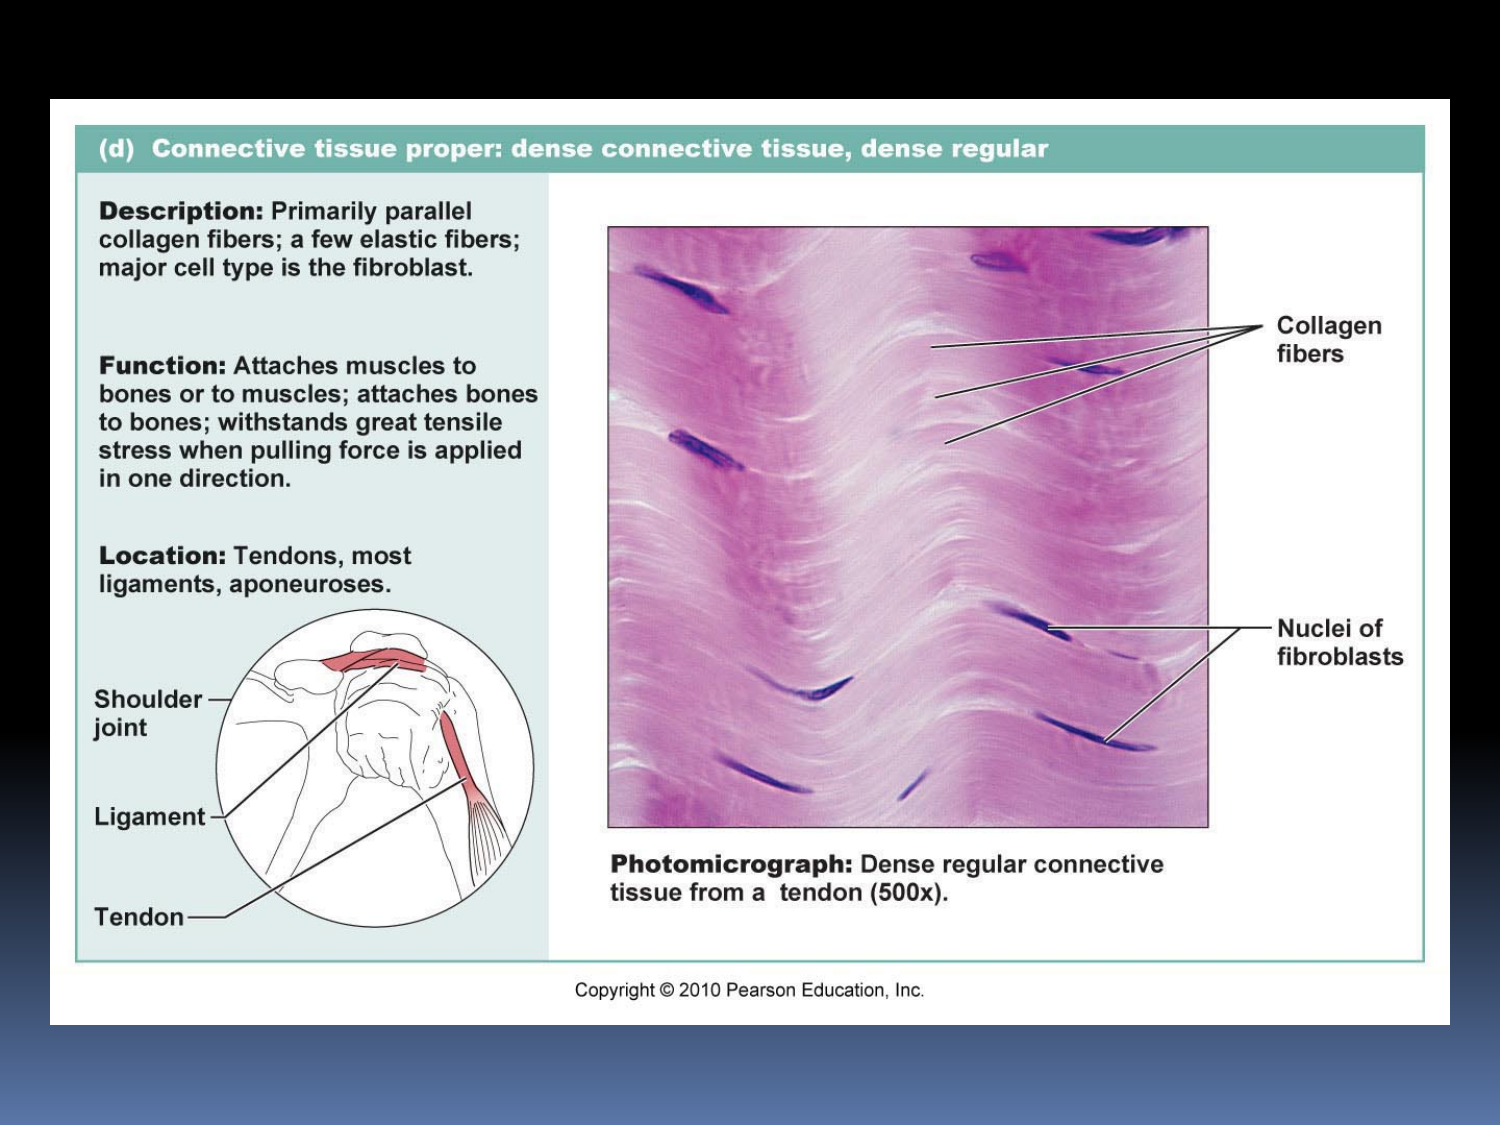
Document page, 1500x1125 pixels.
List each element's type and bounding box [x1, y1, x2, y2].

picture [49, 99, 1451, 1026]
